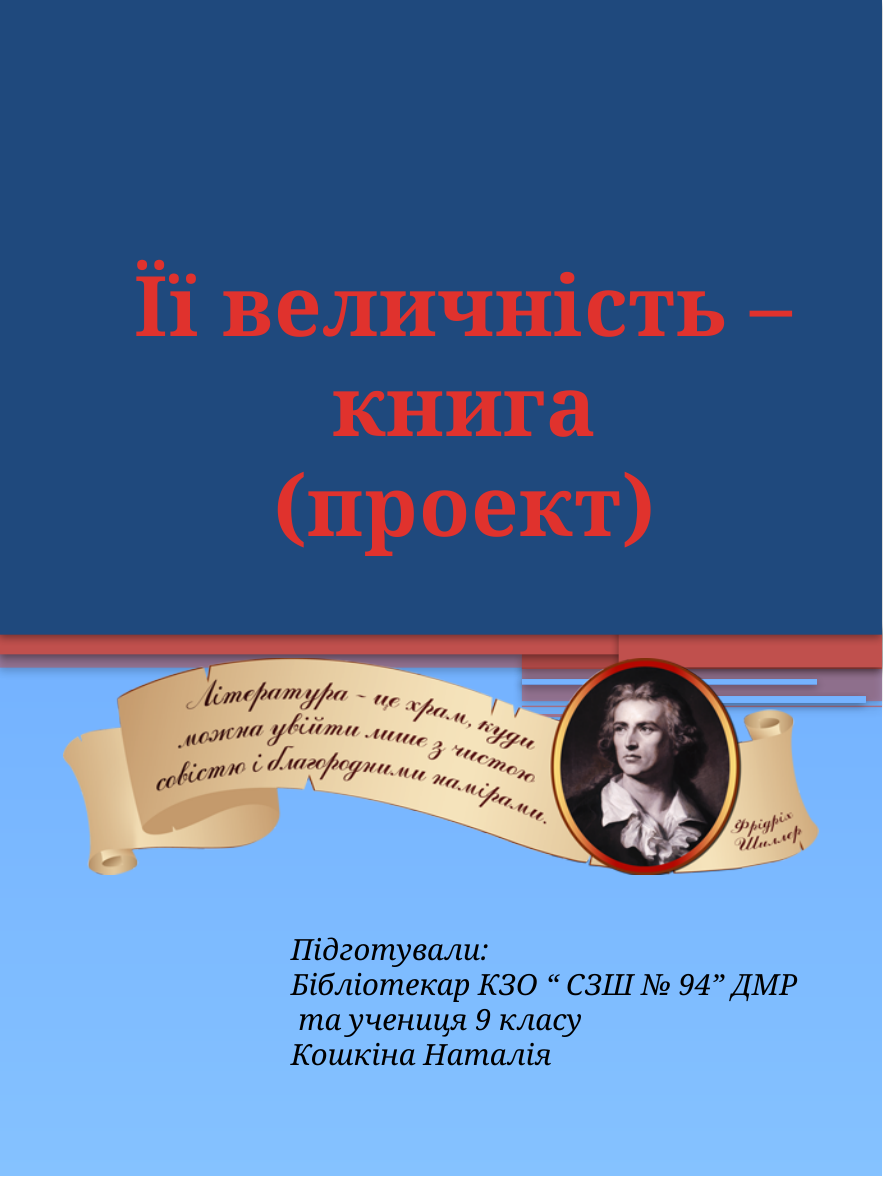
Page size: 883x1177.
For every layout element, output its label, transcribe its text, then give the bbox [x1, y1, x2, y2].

text_box Підготували: Бібліотекар КЗО “ СЗШ № 94” ДМР та учениця 9 класу Кошкіна Наталія [276, 923, 831, 1079]
text_box Її величність – книга (проект) [110, 245, 819, 560]
picture [62, 658, 819, 875]
